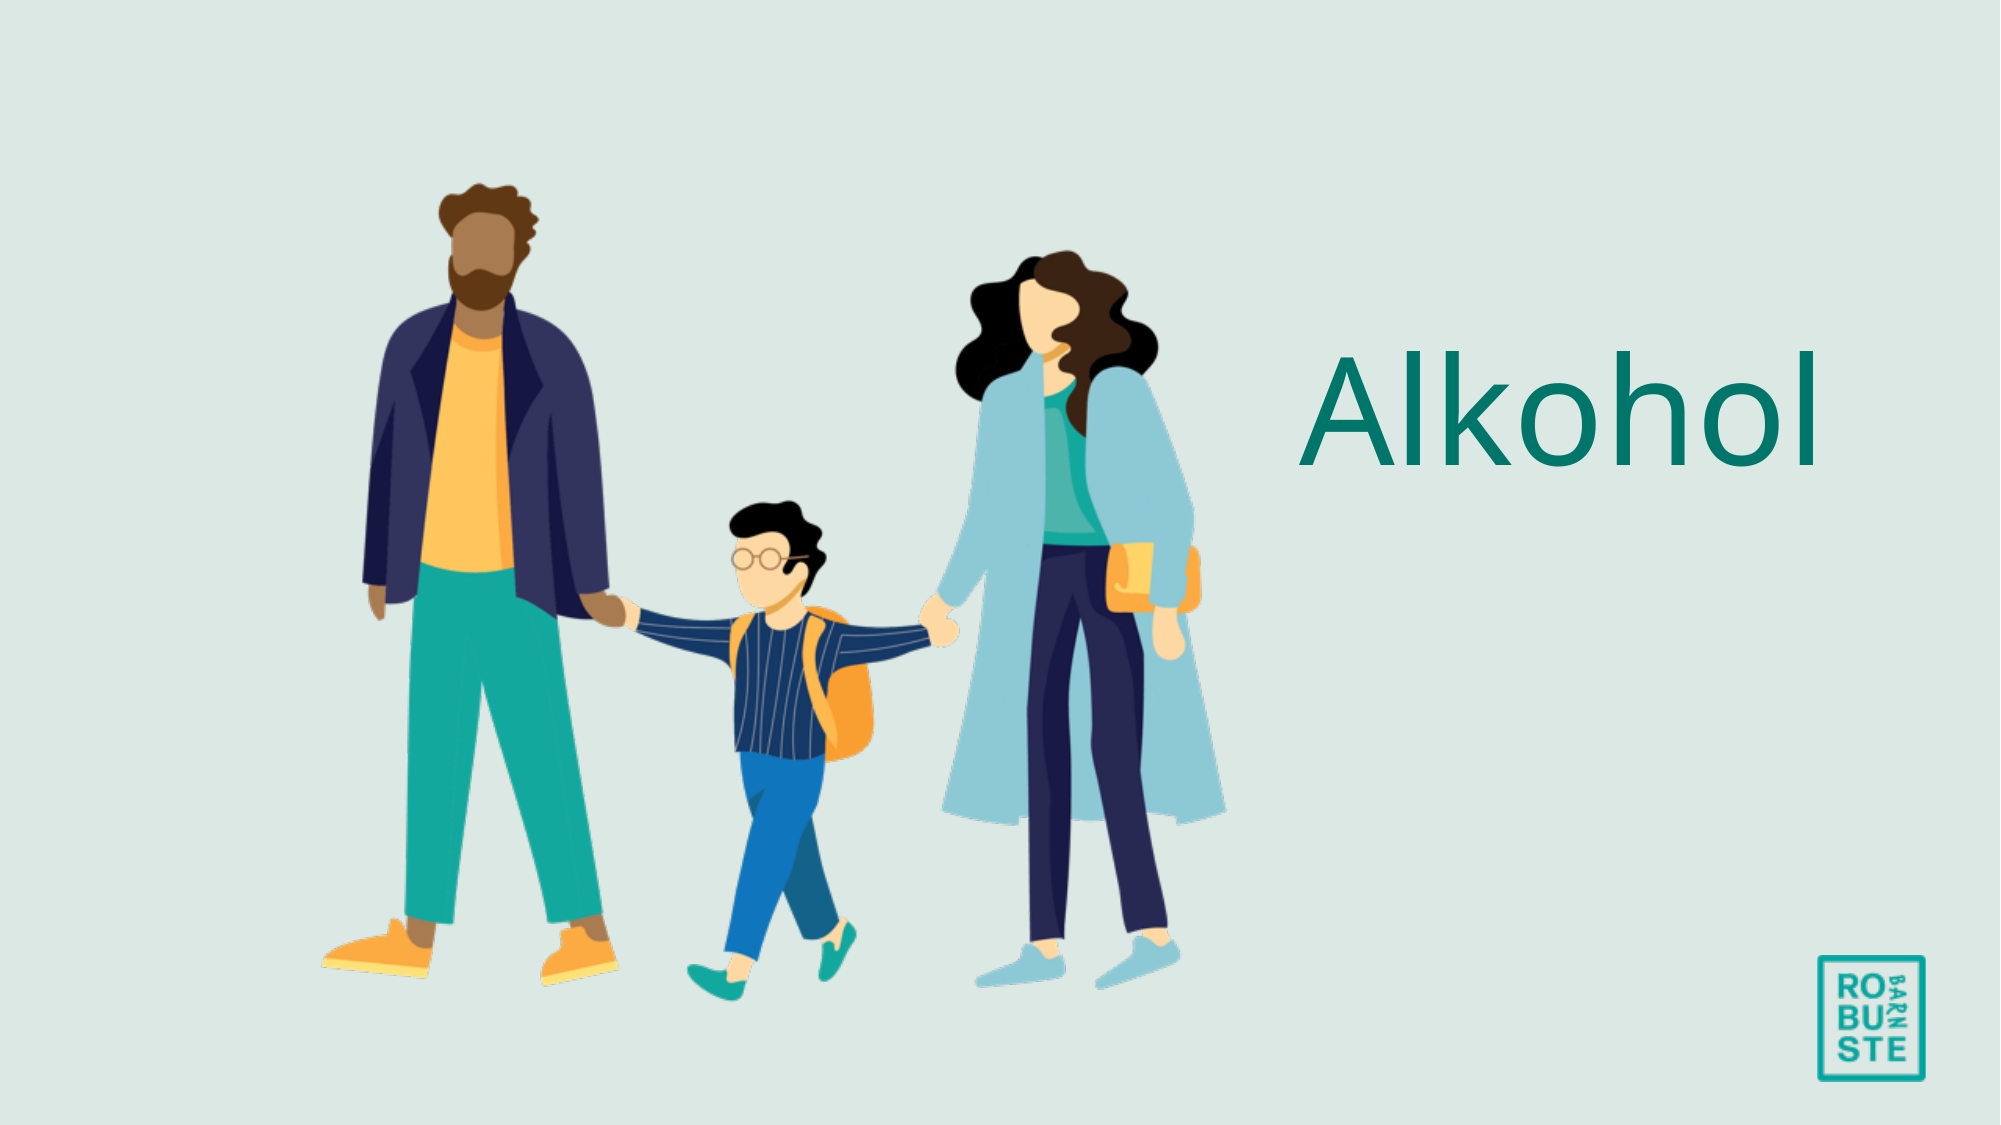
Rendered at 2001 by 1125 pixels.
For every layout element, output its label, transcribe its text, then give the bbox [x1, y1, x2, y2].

picture [0, 0, 1926, 1125]
title Alkohol [1284, 328, 2000, 797]
